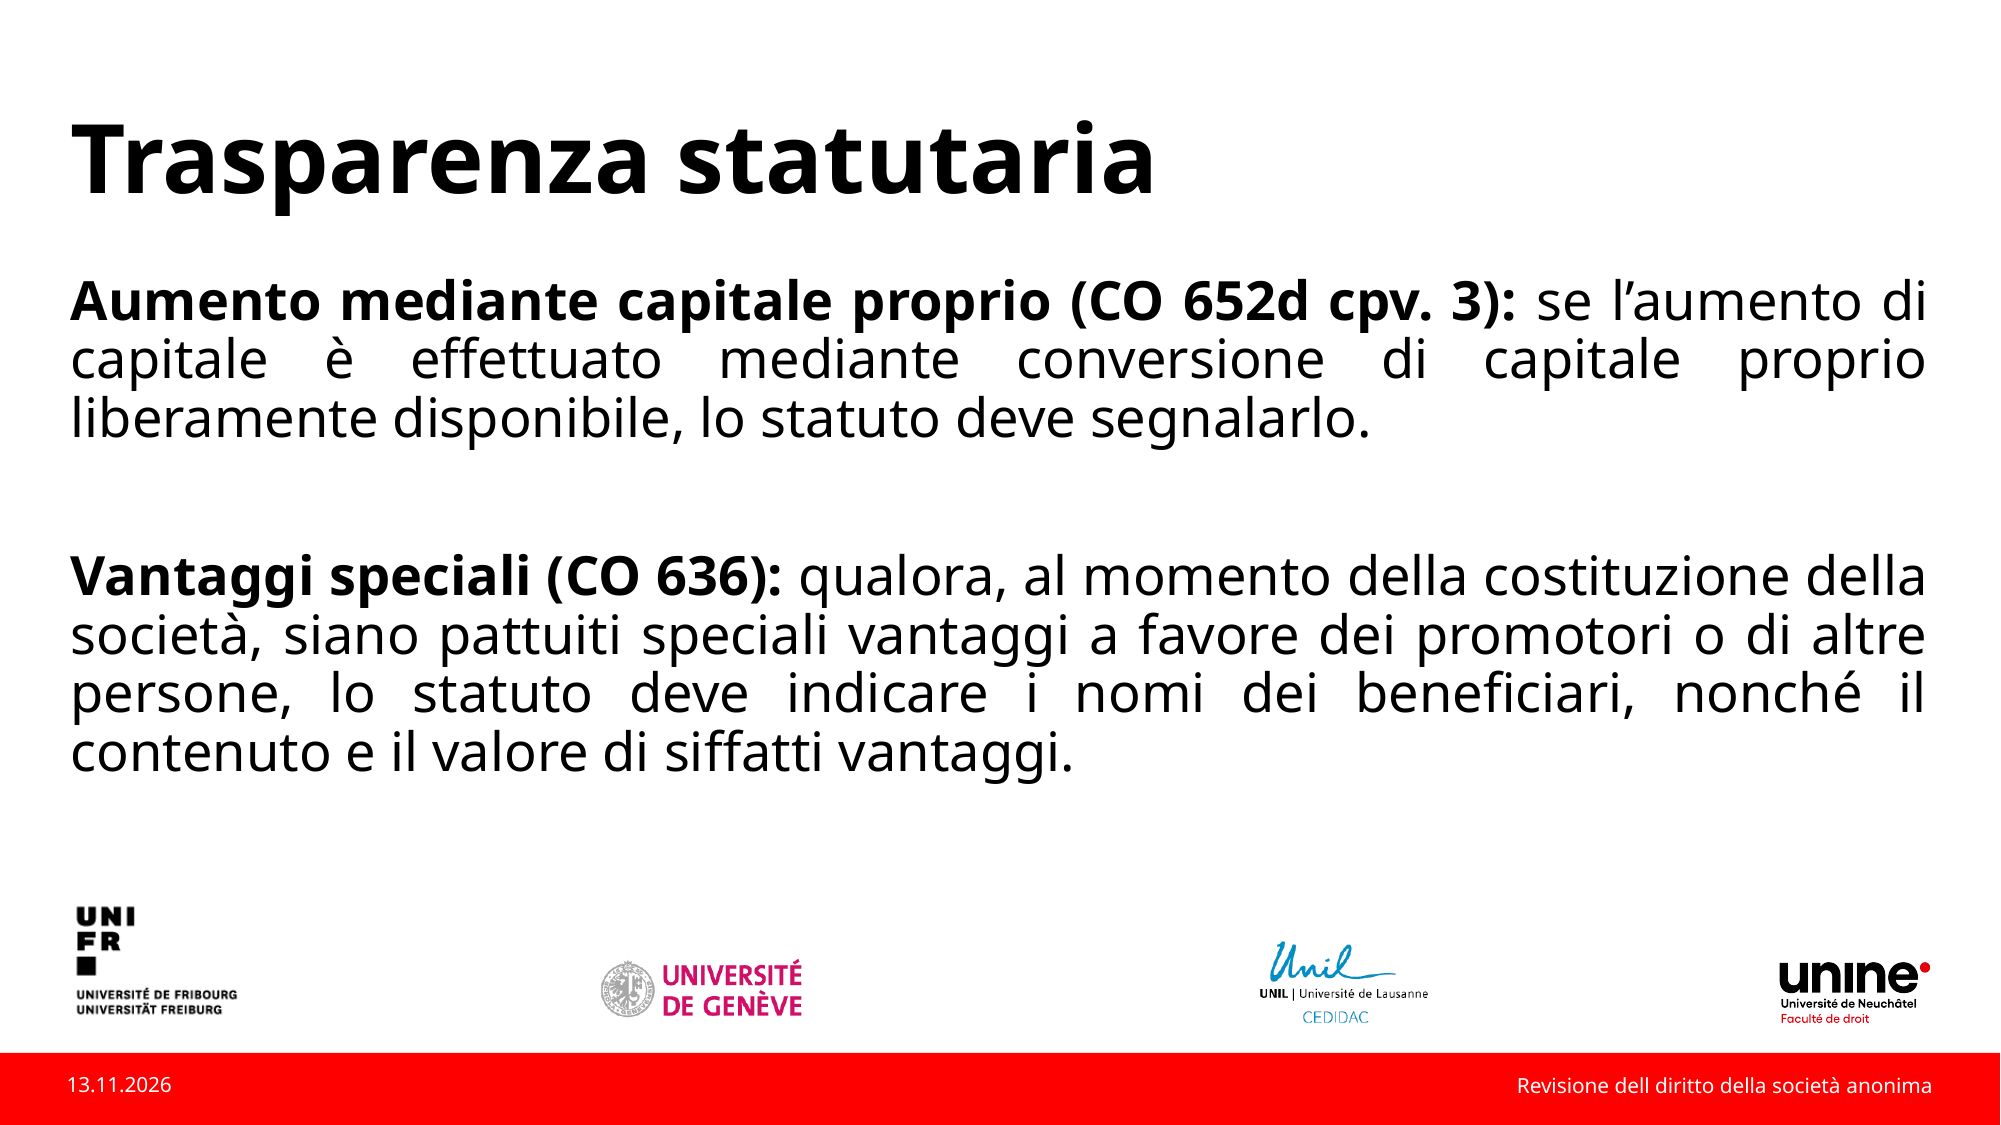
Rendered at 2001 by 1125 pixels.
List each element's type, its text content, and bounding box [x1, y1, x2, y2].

title Trasparenza statutaria [55, 81, 1945, 243]
footer Revisione dell diritto della società anonima [1272, 1062, 1948, 1111]
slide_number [51, 1067, 467, 1106]
picture [1223, 937, 1445, 1026]
list Aumento mediante capitale proprio (CO 652d cpv. 3): se l’aumento di capitale è effettuato mediante conversione di capitale proprio liberamente disponibile, lo statuto deve segnalarlo. Vantaggi speciali (CO 636): qualora, al momento della costituzione della società, siano pattuiti speciali vantaggi a favore dei promotori o di altre persone, lo statuto deve indicare i nomi dei beneficiari, nonché il contenuto e il valore di siffatti vantaggi. [55, 265, 1945, 870]
picture [69, 901, 250, 1022]
picture [596, 953, 807, 1021]
picture [1779, 961, 1931, 1024]
